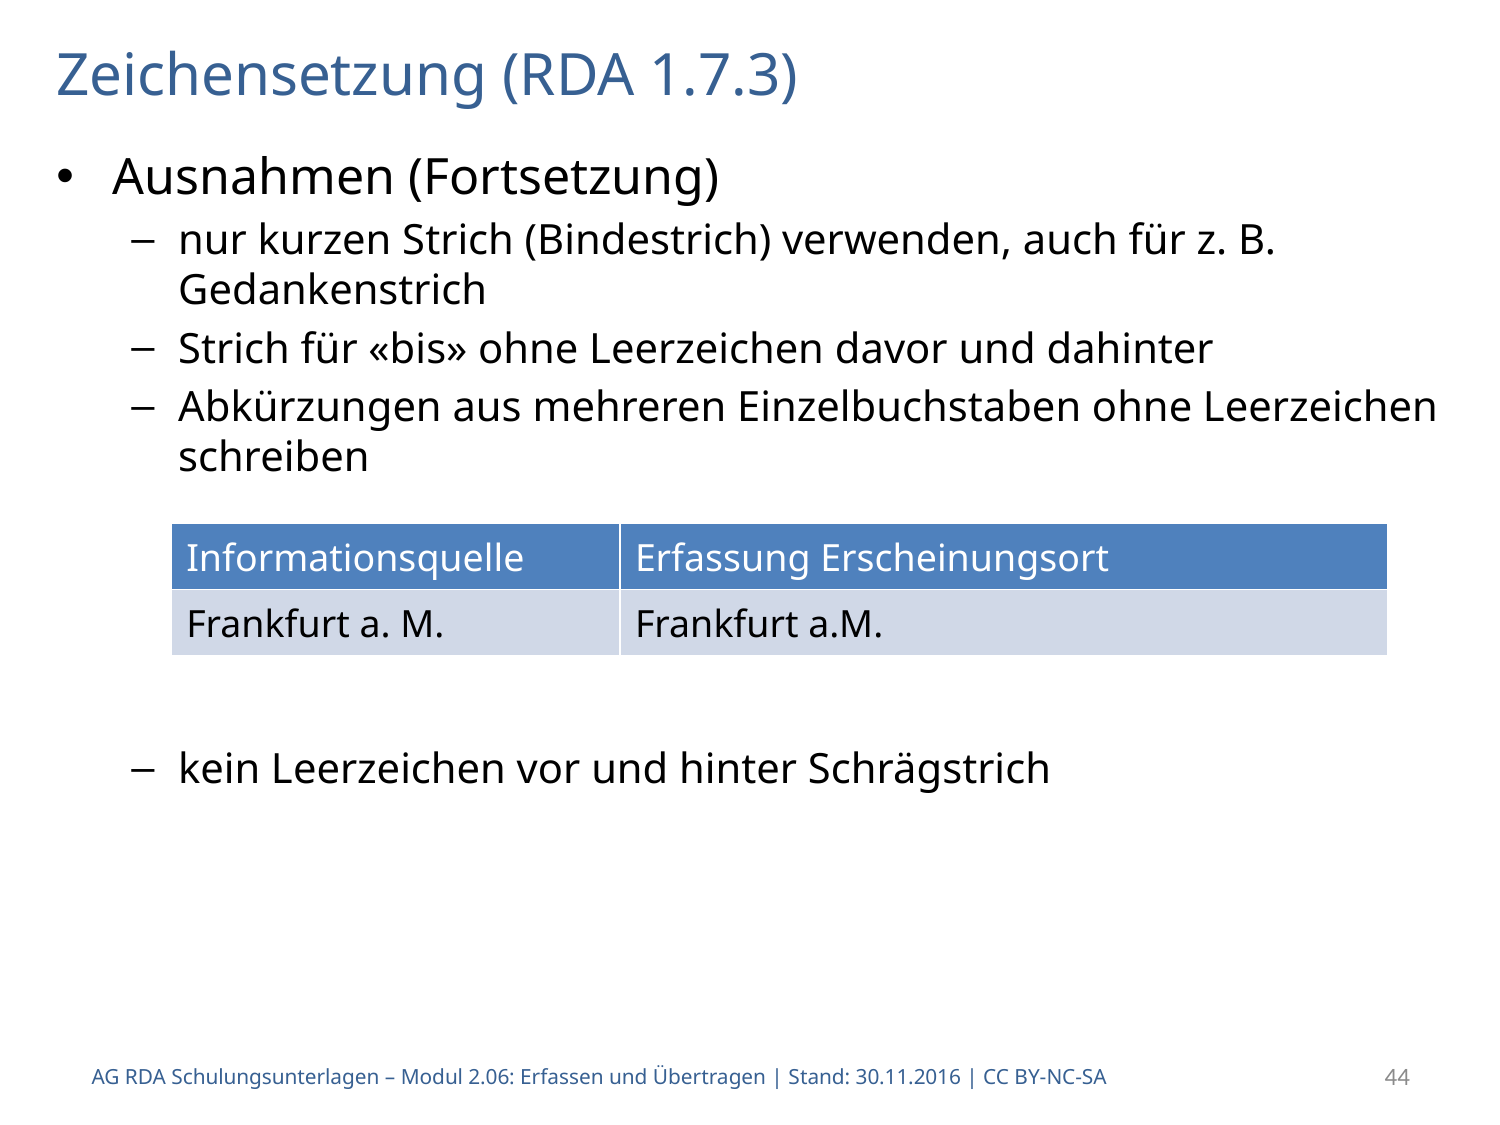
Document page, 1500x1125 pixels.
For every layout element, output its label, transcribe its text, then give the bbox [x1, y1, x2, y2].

slide_number 44 [1329, 1045, 1425, 1106]
table_header Erfassung Erscheinungsort [621, 524, 1387, 589]
title Zeichensetzung (RDA 1.7.3) [41, 30, 1459, 114]
table_header Informationsquelle [172, 524, 619, 589]
table_cell Frankfurt a. M. [172, 590, 619, 655]
footer AG RDA Schulungsunterlagen – Modul 2.06: Erfassen und Übertragen | Stand: 30.11.2016 | CC BY-NC-SA [76, 1045, 1329, 1106]
table_cell Frankfurt a.M. [621, 590, 1387, 655]
list Ausnahmen (Fortsetzung) nur kurzen Strich (Bindestrich) verwenden, auch für z. B. Gedankenstrich Strich für «bis» ohne Leerzeichen davor und dahinter Abkürzungen aus mehreren Einzelbuchstaben ohne Leerzeichen schreiben kein Leerzeichen vor und hinter Schrägstrich [41, 137, 1459, 1035]
